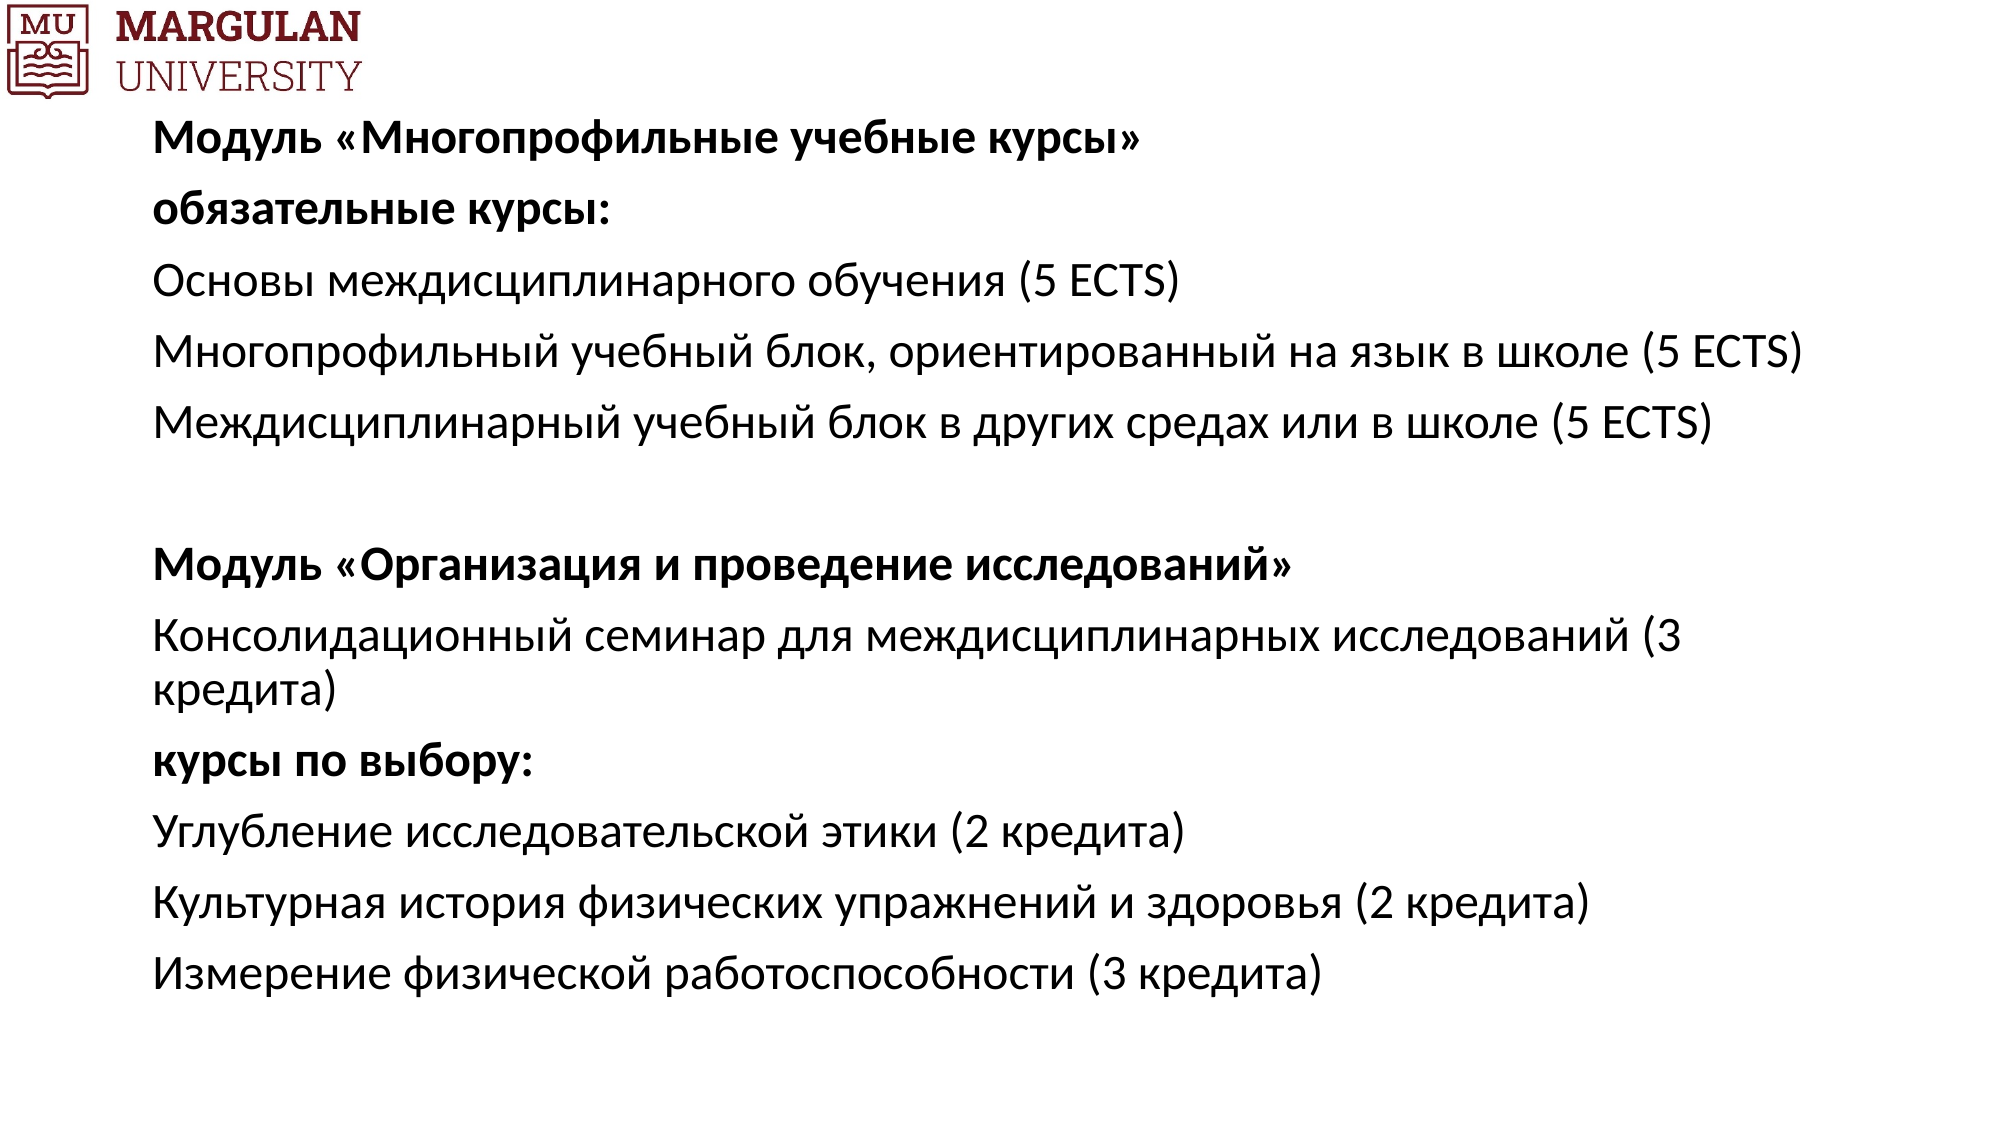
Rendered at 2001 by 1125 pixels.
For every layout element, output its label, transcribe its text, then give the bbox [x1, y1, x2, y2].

picture [0, 0, 368, 104]
list Модуль «Многопрофильные учебные курсы» обязательные курсы: Основы междисциплинарного обучения (5 ECTS) Многопрофильный учебный блок, ориентированный на язык в школе (5 ECTS) Междисциплинарный учебный блок в других средах или в школе (5 ECTS) Модуль «Организация и проведение исследований» Консолидационный семинар для междисциплинарных исследований (3 кредита) курсы по выбору: Углубление исследовательской этики (2 кредита) Культурная история физических упражнений и здоровья (2 кредита) Измерение физической работоспособности (3 кредита) [137, 103, 1863, 1014]
